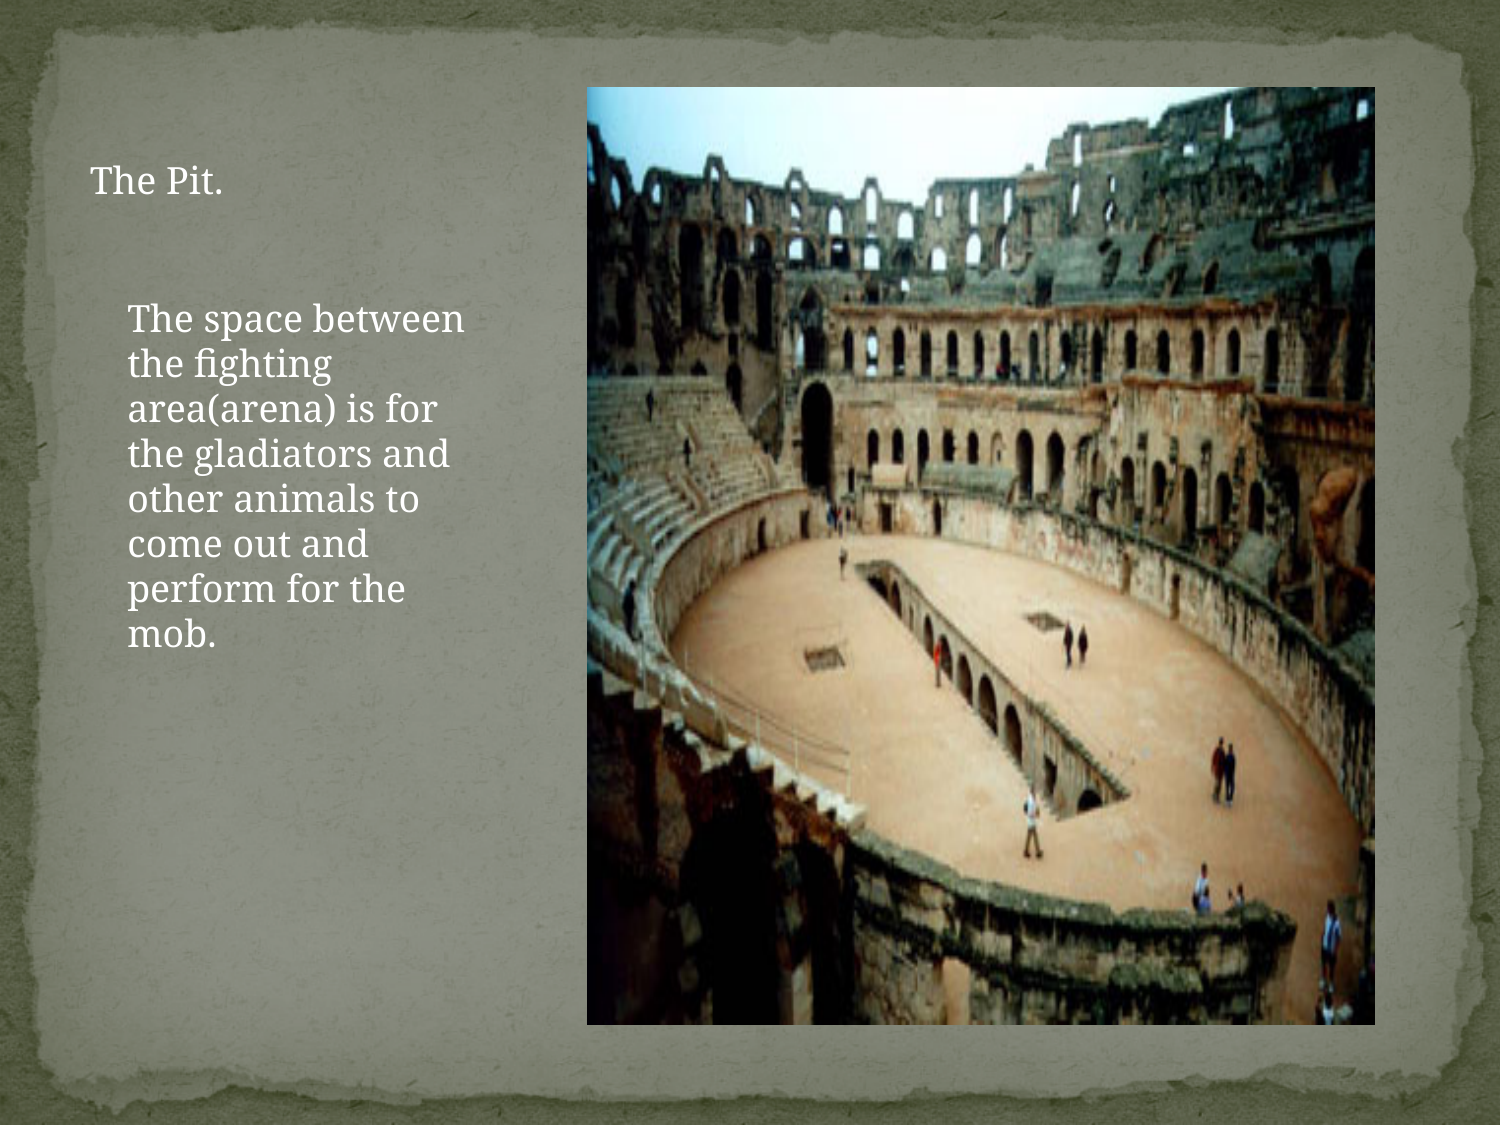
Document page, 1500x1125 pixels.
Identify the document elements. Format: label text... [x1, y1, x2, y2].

text_box The space between the fighting area(arena) is for the gladiators and other animals to come out and perform for the mob. [112, 287, 488, 663]
text_box The Pit. [74, 149, 513, 210]
picture [587, 87, 1376, 1026]
